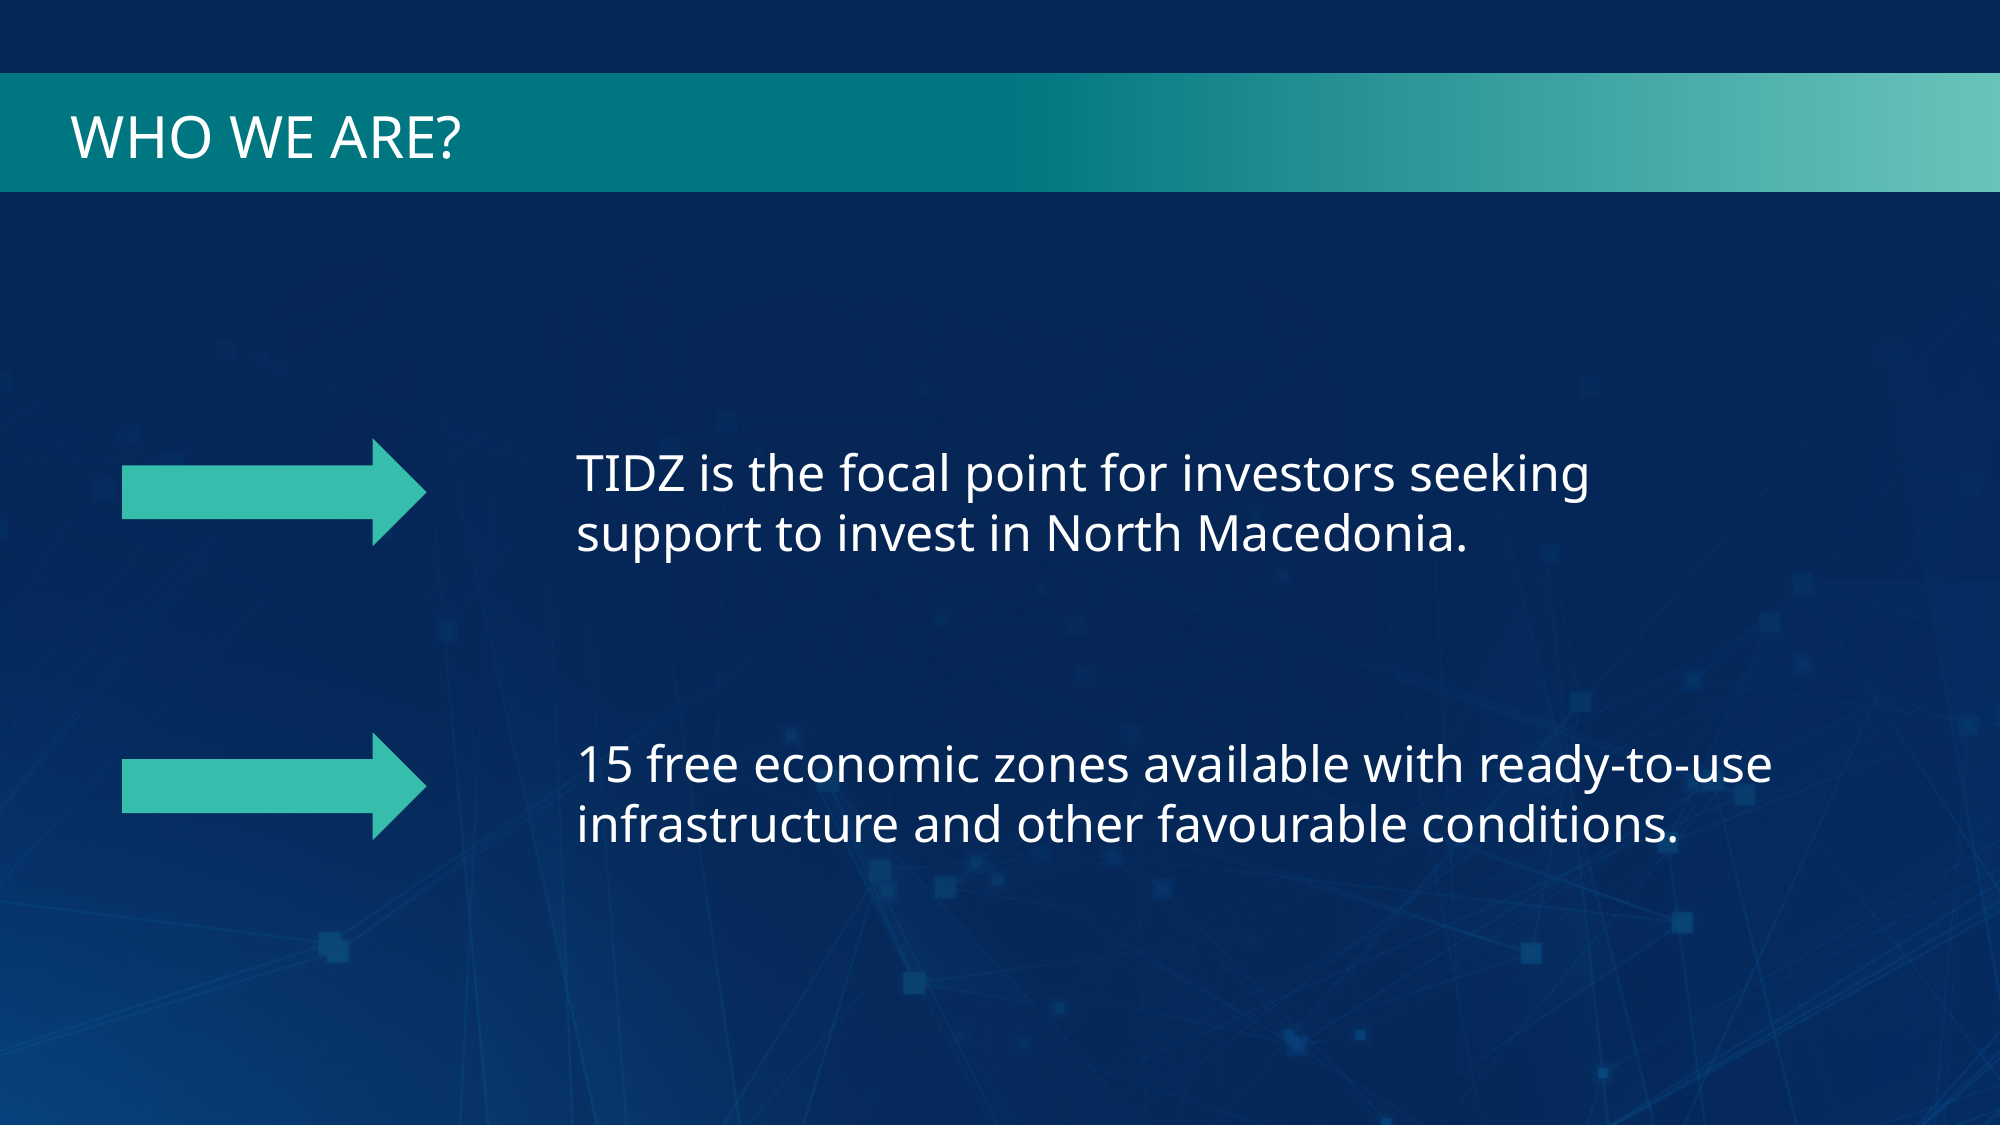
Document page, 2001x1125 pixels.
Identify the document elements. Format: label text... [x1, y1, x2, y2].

text_box [122, 732, 427, 841]
text_box [122, 438, 427, 547]
picture [0, 0, 2000, 73]
text_box TIDZ is the focal point for investors seeking support to invest in North Macedonia. [576, 441, 1786, 562]
text_box 15 free economic zones available with ready-to-use infrastructure and other favourable conditions. [576, 732, 1786, 853]
text_box WHO WE ARE? [0, 73, 2000, 192]
picture [0, 192, 2000, 1125]
